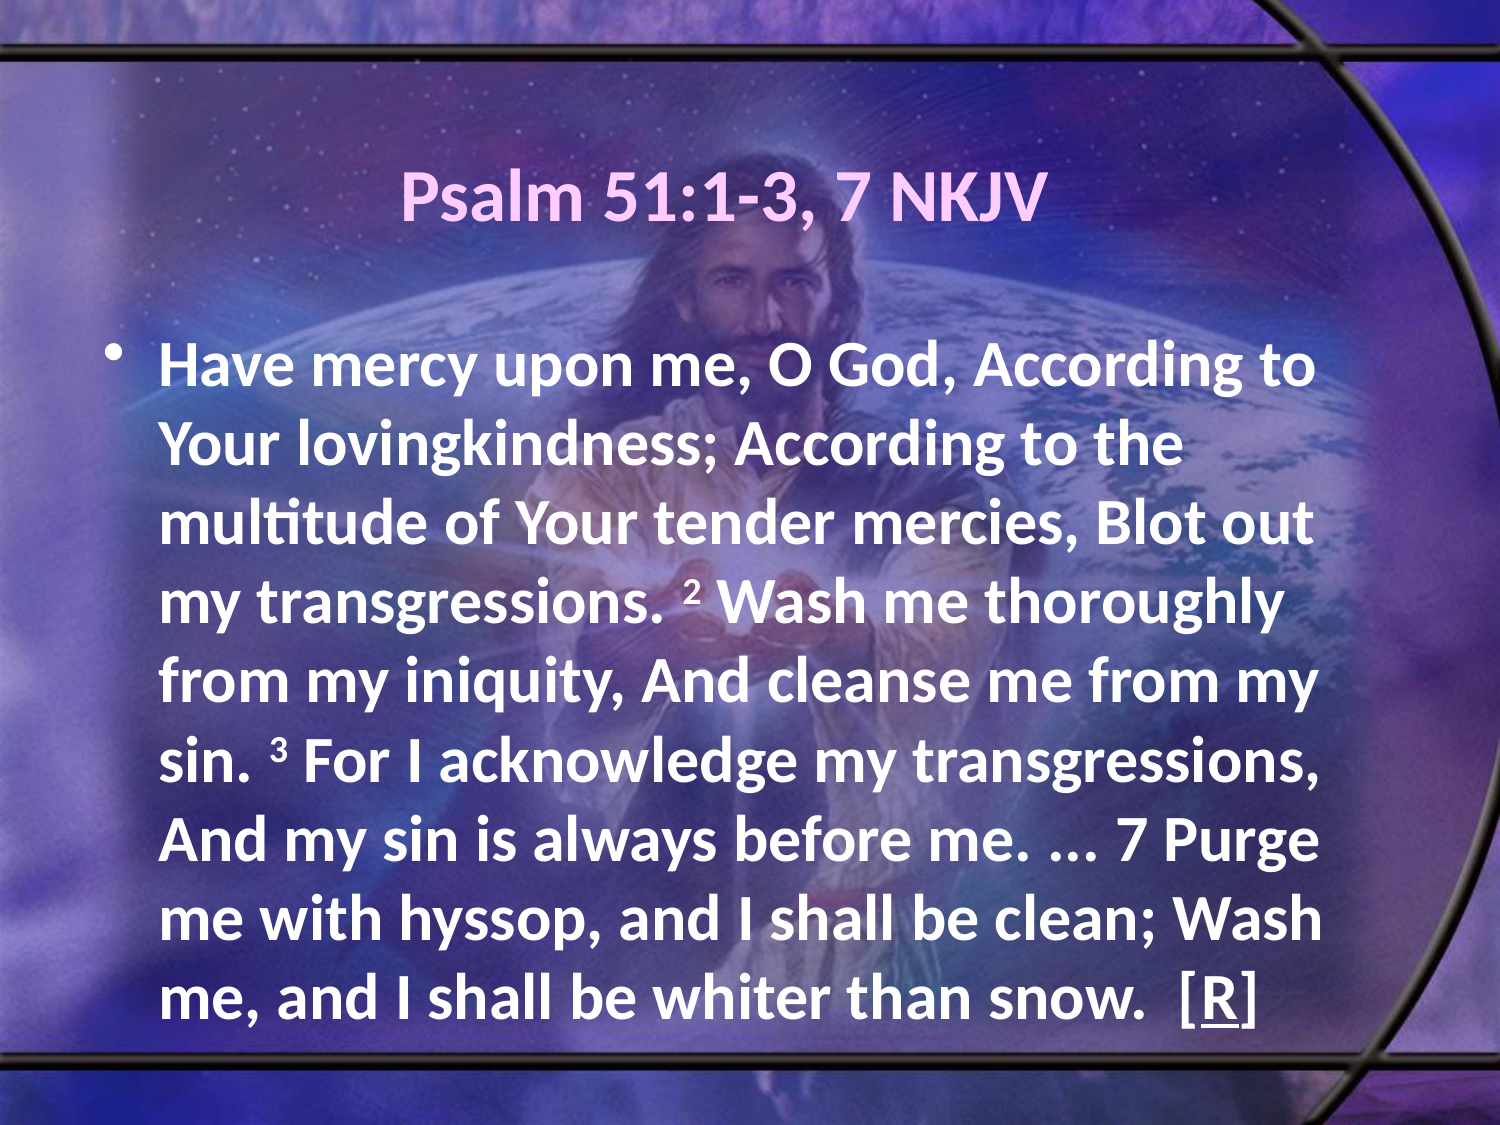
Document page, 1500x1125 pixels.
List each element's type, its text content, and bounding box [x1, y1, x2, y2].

title Psalm 51:1-3, 7 NKJV [87, 99, 1363, 283]
picture [0, 0, 1500, 1125]
list Have mercy upon me, O God, According to Your lovingkindness; According to the multitude of Your tender mercies, Blot out my transgressions. 2 Wash me thoroughly from my iniquity, And cleanse me from my sin. 3 For I acknowledge my transgressions, And my sin is always before me. ... 7 Purge me with hyssop, and I shall be clean; Wash me, and I shall be whiter than snow. [R] [87, 312, 1363, 1043]
